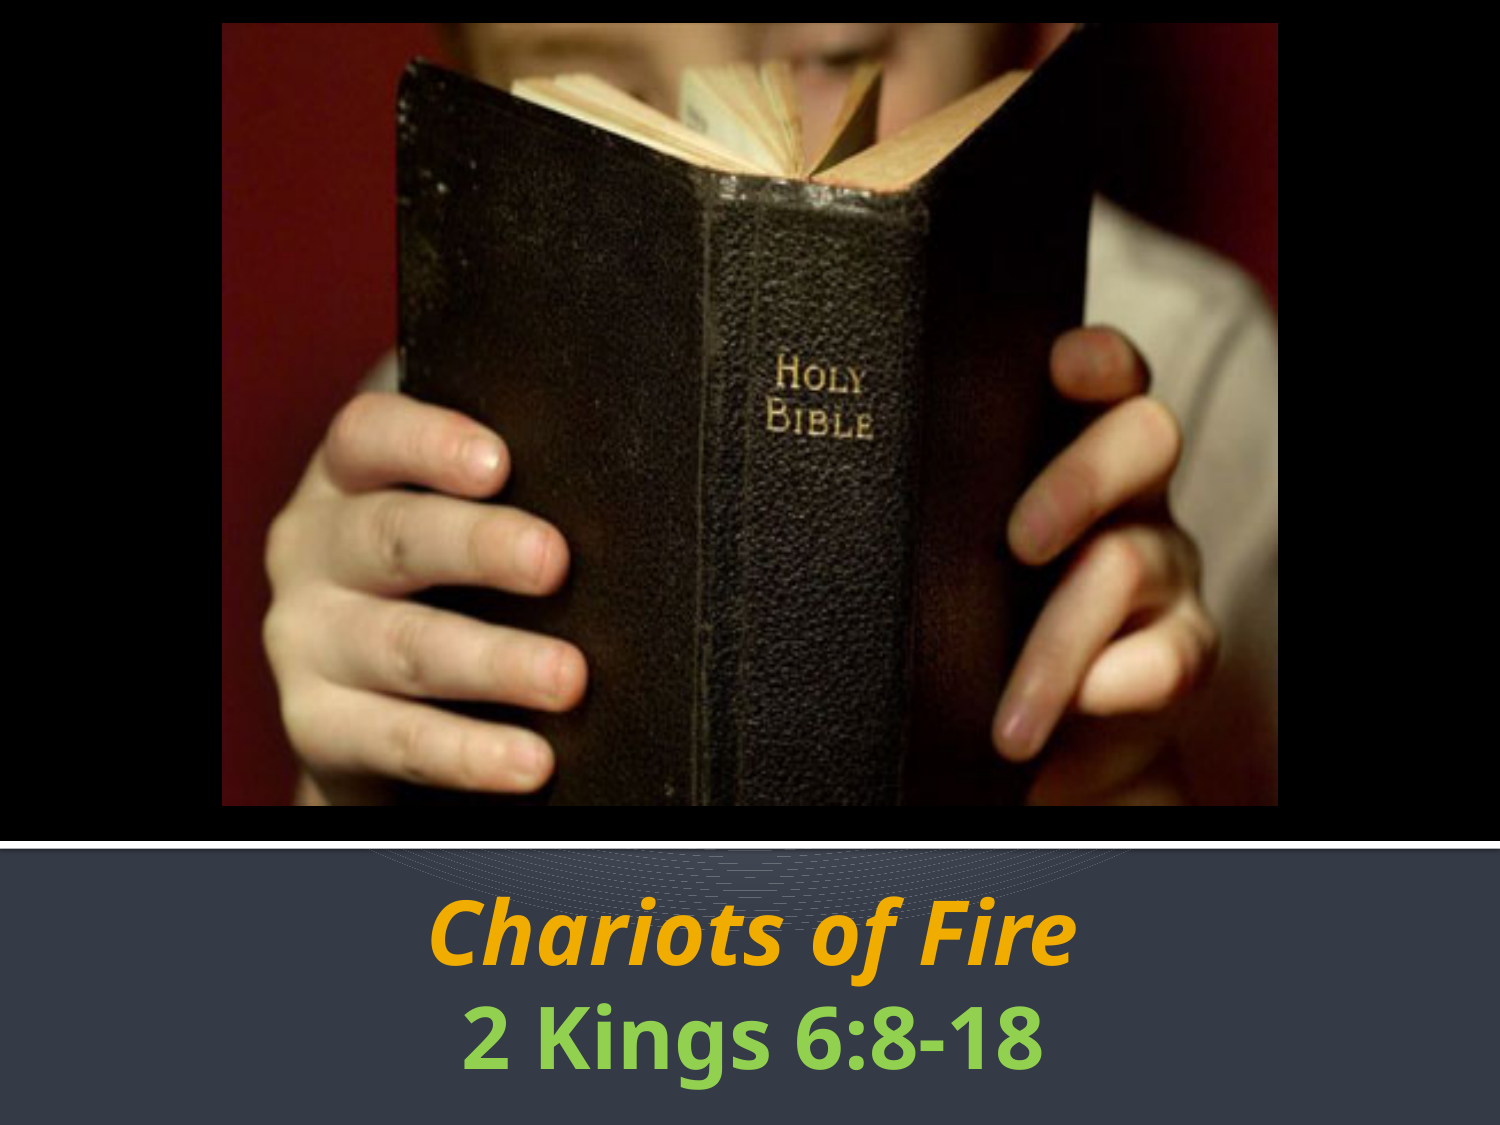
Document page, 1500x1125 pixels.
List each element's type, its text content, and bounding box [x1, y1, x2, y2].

picture [222, 23, 1278, 806]
title Chariots of Fire 2 Kings 6:8-18 [24, 875, 1475, 1088]
